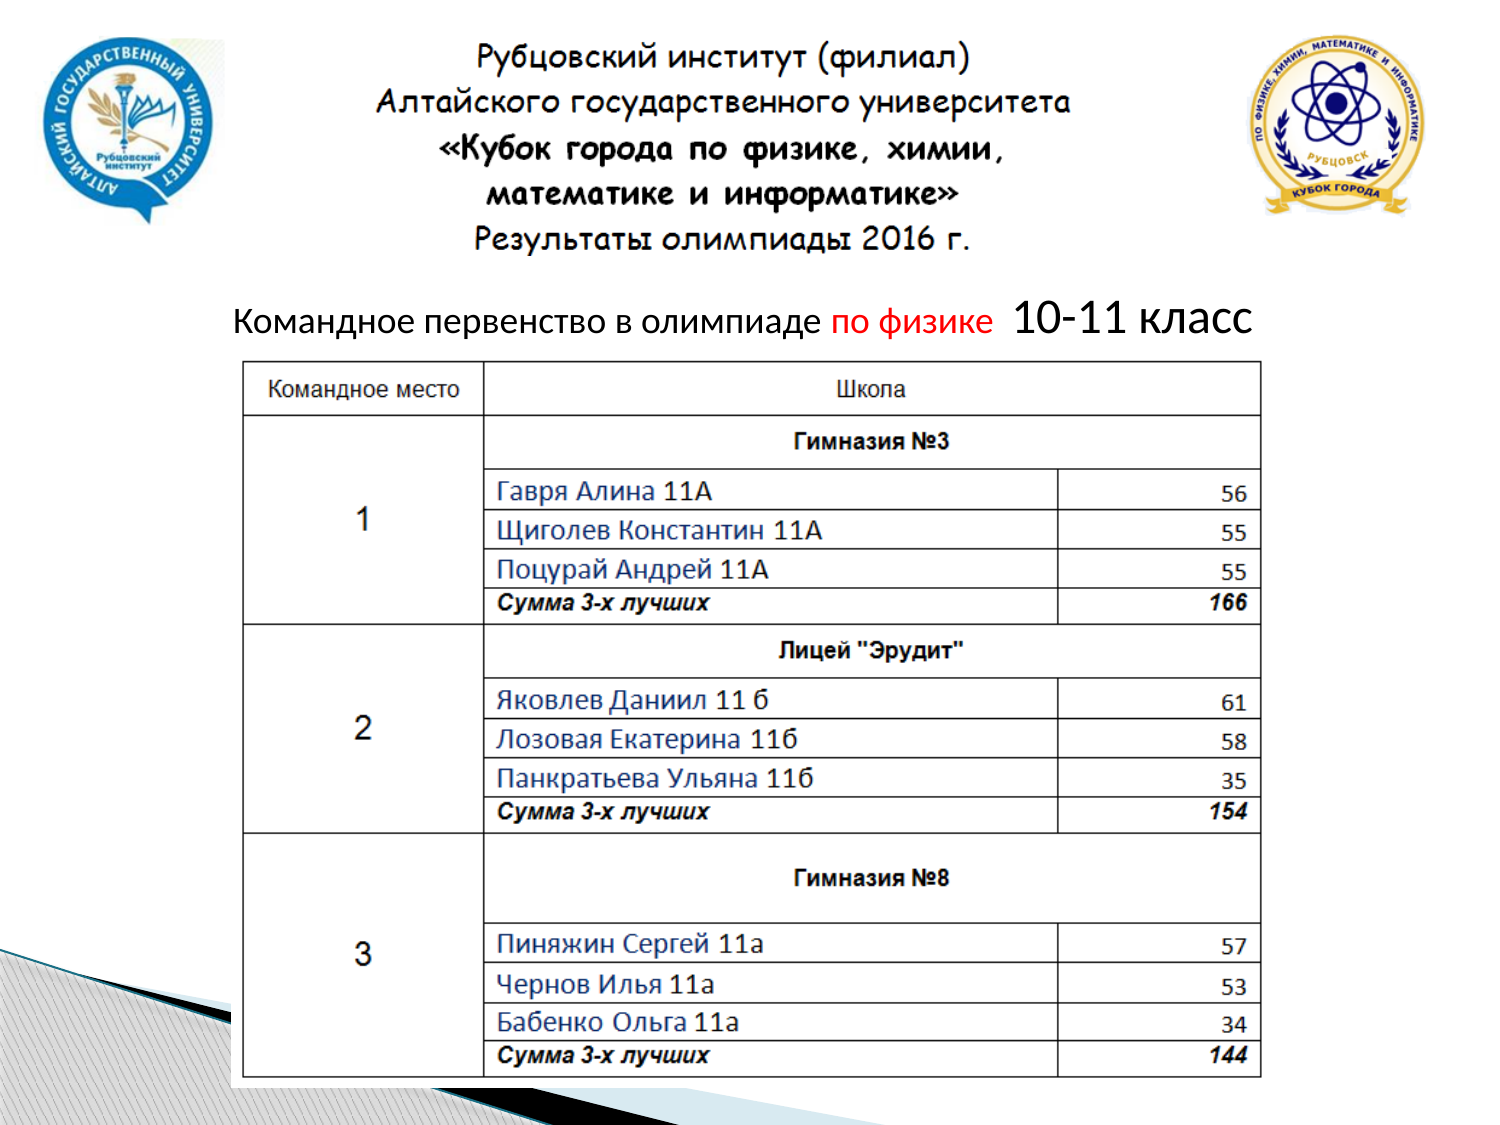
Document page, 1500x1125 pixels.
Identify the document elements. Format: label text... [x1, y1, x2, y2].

picture [231, 351, 1269, 1088]
text_box Командное первенство в олимпиаде по физике 10-11 класс [218, 268, 1282, 351]
picture [17, 30, 1469, 256]
